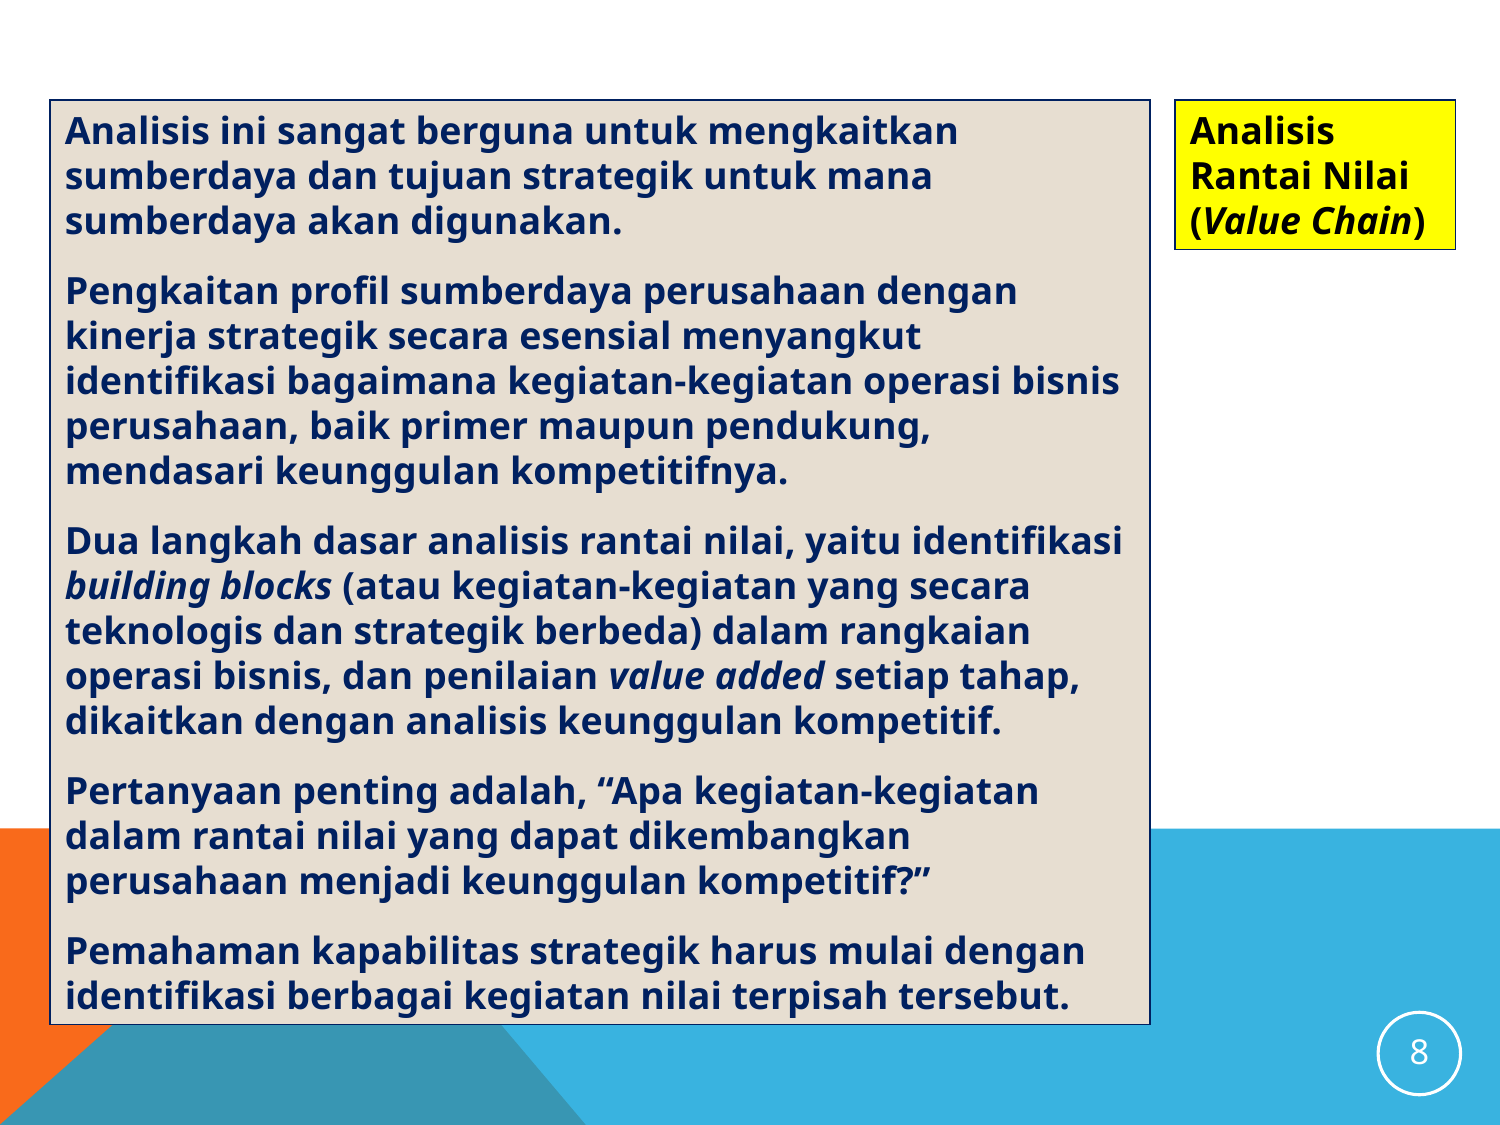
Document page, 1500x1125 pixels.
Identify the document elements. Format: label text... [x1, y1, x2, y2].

text_box [1150, 174, 1175, 235]
slide_number 8 [1376, 1010, 1463, 1097]
text_box Analisis Rantai Nilai (Value Chain) [1175, 99, 1456, 250]
text_box Analisis ini sangat berguna untuk mengkaitkan sumberdaya dan tujuan strategik untuk mana sumberdaya akan digunakan. Pengkaitan profil sumberdaya perusahaan dengan kinerja strategik secara esensial menyangkut identifikasi bagaimana kegiatan-kegiatan operasi bisnis perusahaan, baik primer maupun pendukung, mendasari keunggulan kompetitifnya. Dua langkah dasar analisis rantai nilai, yaitu identifikasi building blocks (atau kegiatan-kegiatan yang secara teknologis dan strategik berbeda) dalam rangkaian operasi bisnis, dan penilaian value added setiap tahap, dikaitkan dengan analisis keunggulan kompetitif. Pertanyaan penting adalah, “Apa kegiatan-kegiatan dalam rantai nilai yang dapat dikembangkan perusahaan menjadi keunggulan kompetitif?” Pemahaman kapabilitas strategik harus mulai dengan identifikasi berbagai kegiatan nilai terpisah tersebut. [50, 99, 1150, 1025]
